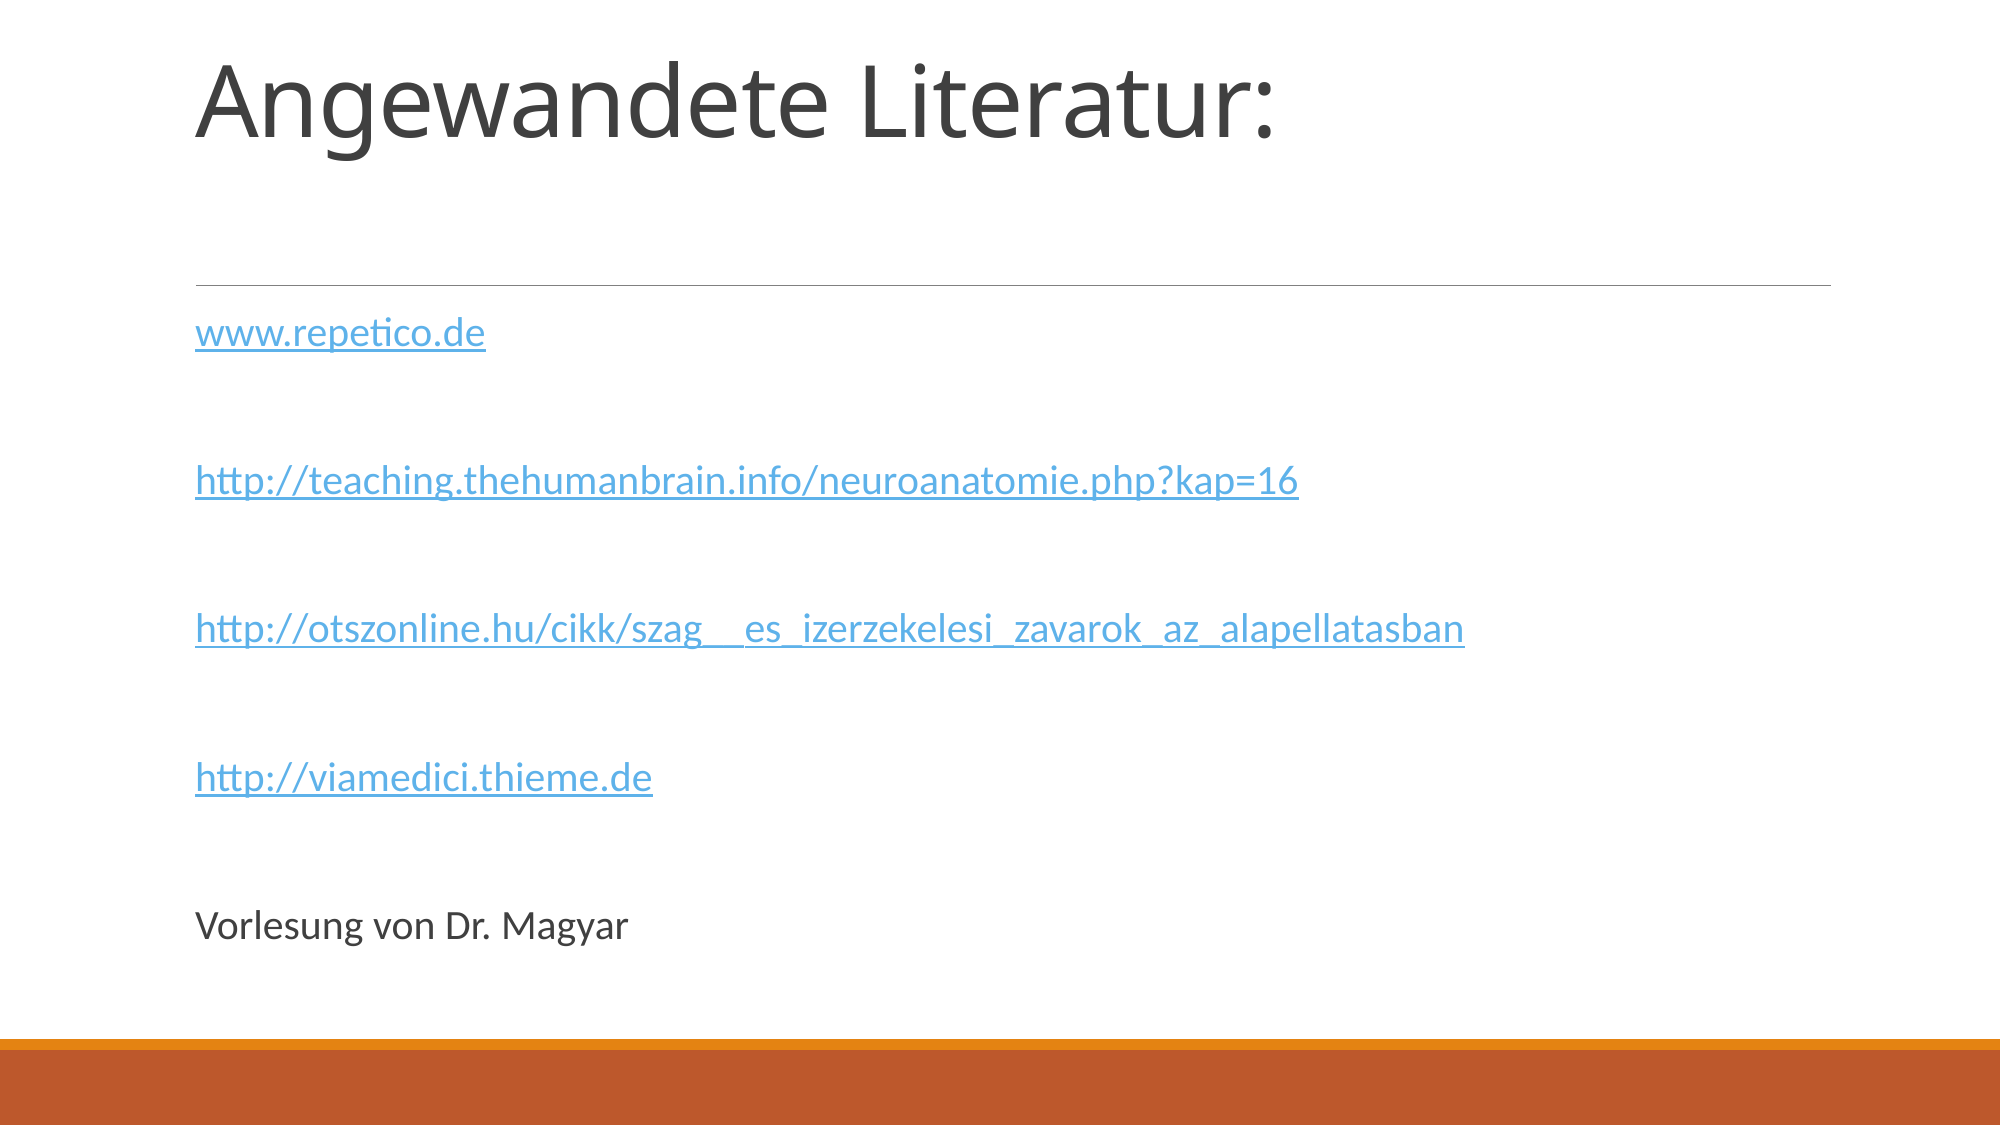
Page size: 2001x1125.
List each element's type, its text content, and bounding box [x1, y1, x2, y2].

title Angewandete Literatur: [180, 47, 1830, 285]
list www.repetico.de http://teaching.thehumanbrain.info/neuroanatomie.php?kap=16 http://otszonline.hu/cikk/szag__es_izerzekelesi_zavarok_az_alapellatasban http://viamedici.thieme.de Vorlesung von Dr. Magyar [180, 302, 1830, 963]
